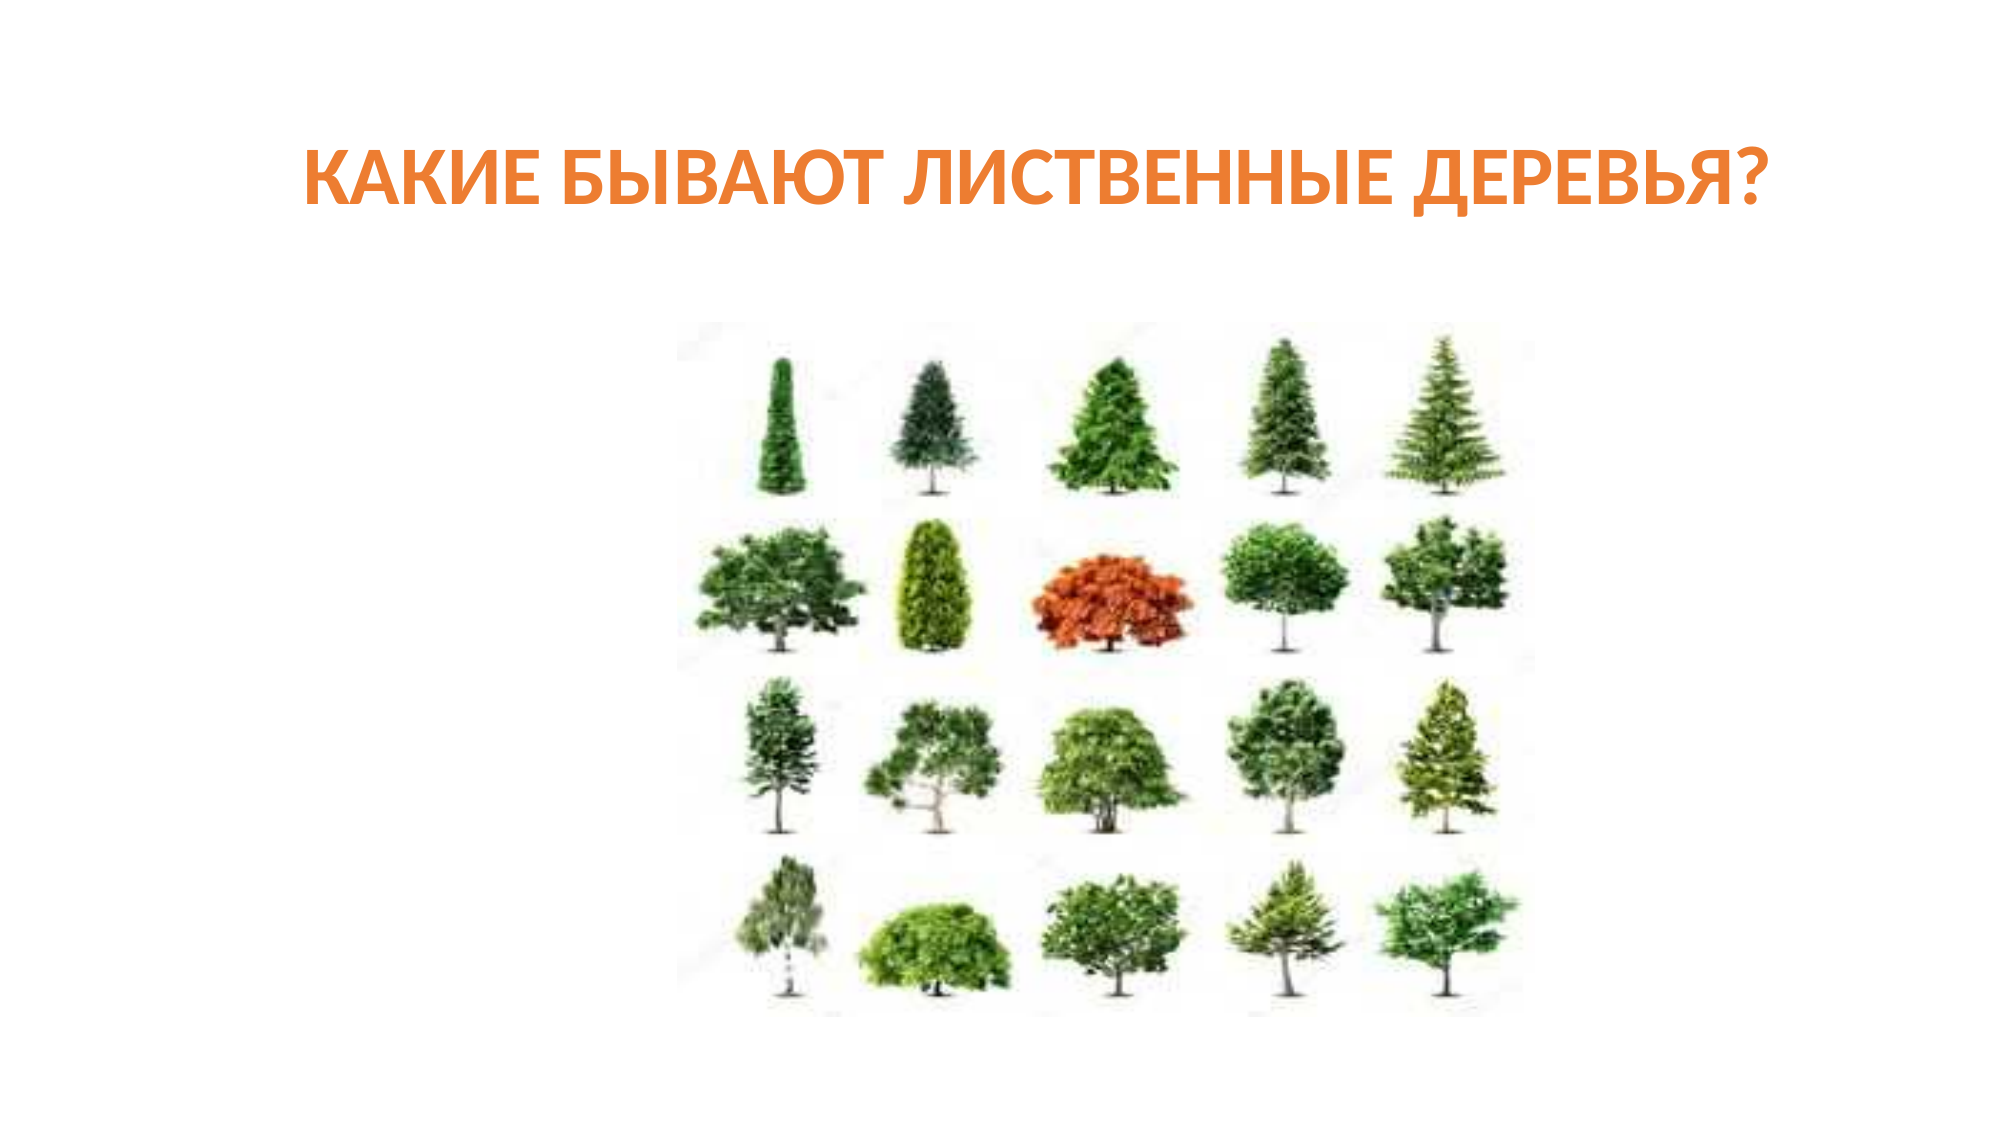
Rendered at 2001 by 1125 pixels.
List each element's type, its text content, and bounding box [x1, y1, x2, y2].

text_box КАКИЕ БЫВАЮТ ЛИСТВЕННЫЕ ДЕРЕВЬЯ? [288, 113, 1821, 229]
picture [677, 322, 1535, 1017]
